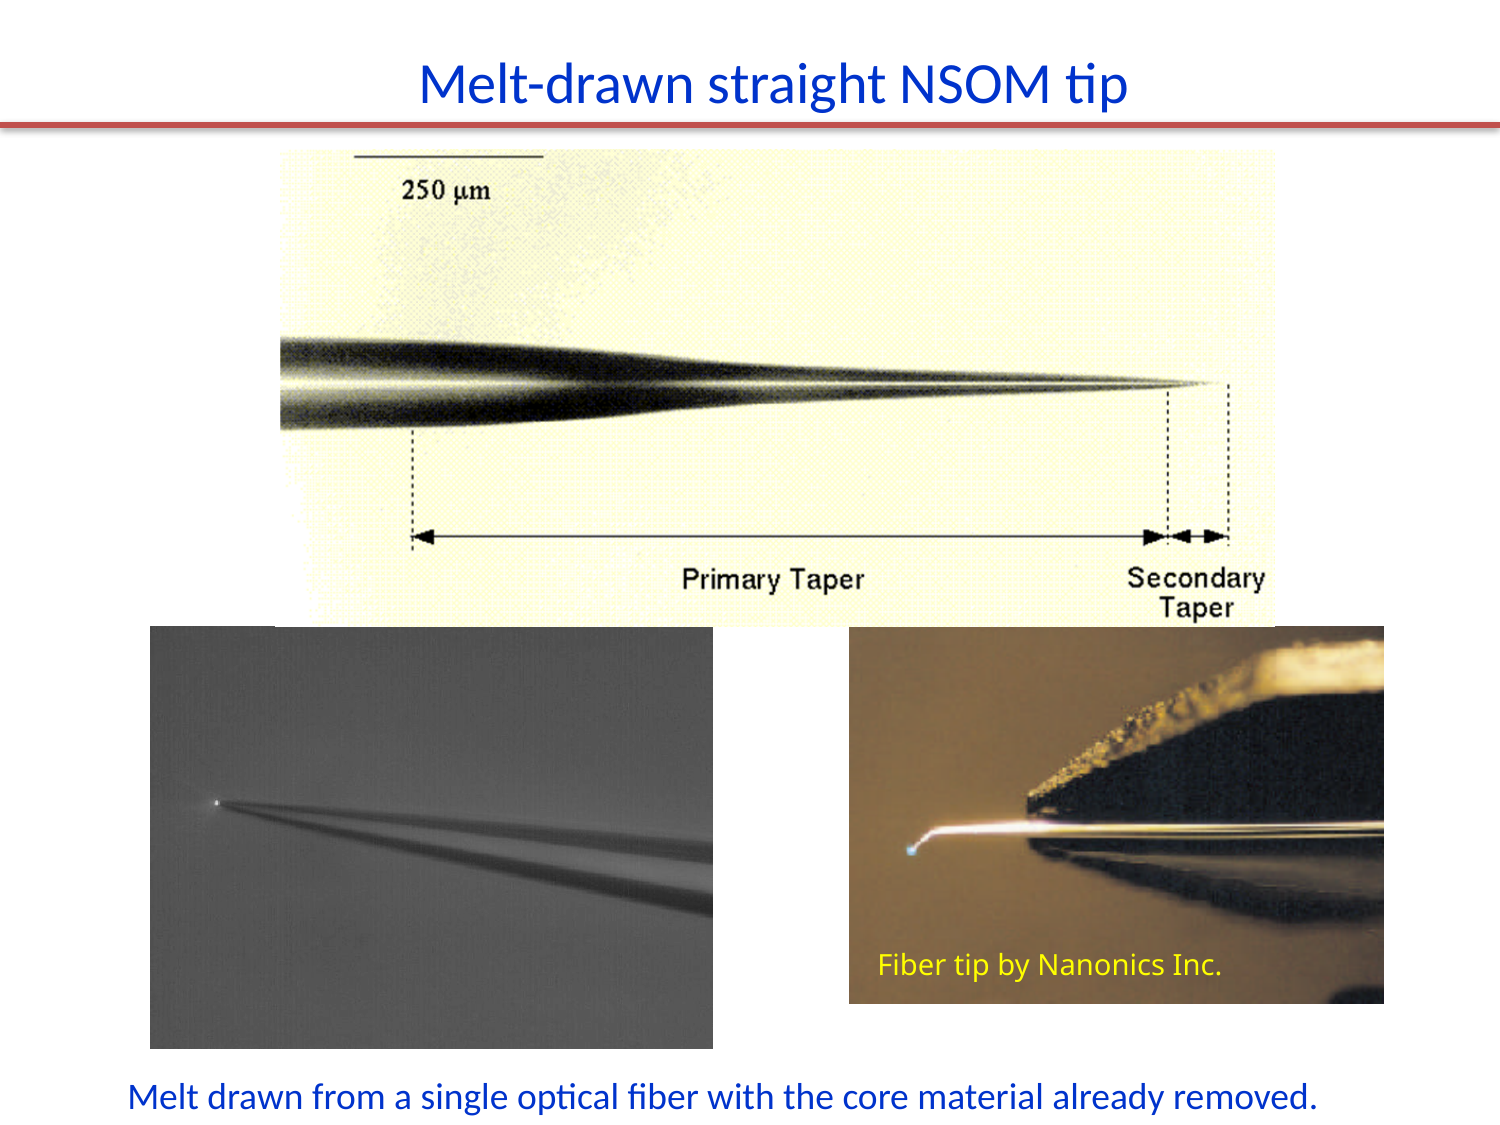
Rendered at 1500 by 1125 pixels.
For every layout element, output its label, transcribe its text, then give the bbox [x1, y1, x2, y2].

picture [149, 149, 1384, 1050]
text_box Melt drawn from a single optical fiber with the core material already removed. [112, 1064, 1350, 1125]
text_box Melt-drawn straight NSOM tip [403, 37, 1145, 123]
